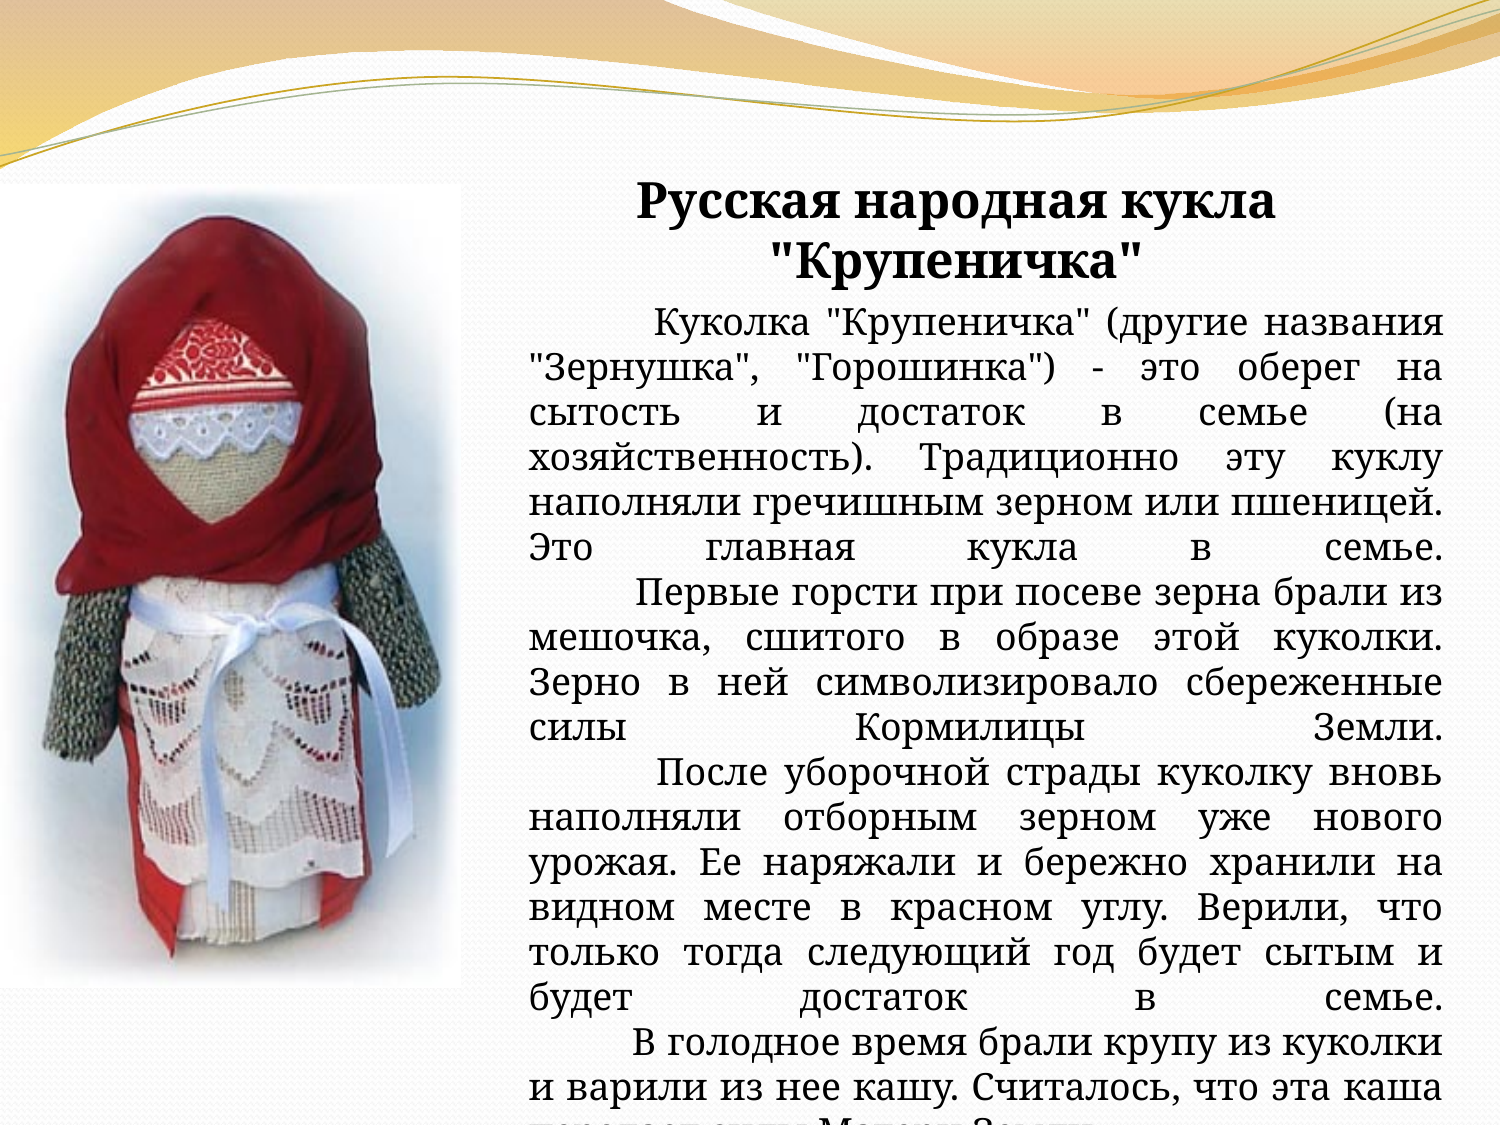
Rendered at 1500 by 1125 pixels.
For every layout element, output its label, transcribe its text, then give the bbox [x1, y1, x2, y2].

text_box Русская народная кукла "Крупеничка" [608, 160, 1306, 290]
picture [0, 184, 461, 988]
text_box Куколка "Крупеничка" (другие названия "Зернушка", "Горошинка") - это оберег на сытость и достаток в семье (на хозяйственность). Традиционно эту куклу наполняли гречишным зерном или пшеницей. Это главная кукла в семье. Первые горсти при посеве зерна брали из мешочка, сшитого в образе этой куколки. Зерно в ней символизировало сбереженные силы Кормилицы Земли. После уборочной страды куколку вновь наполняли отборным зерном уже нового урожая. Ее наряжали и бережно хранили на видном месте в красном углу. Верили, что только тогда следующий год будет сытым и будет достаток в семье. В голодное время брали крупу из куколки и варили из нее кашу. Считалось, что эта каша передает силы Матери Земли [513, 290, 1459, 1125]
